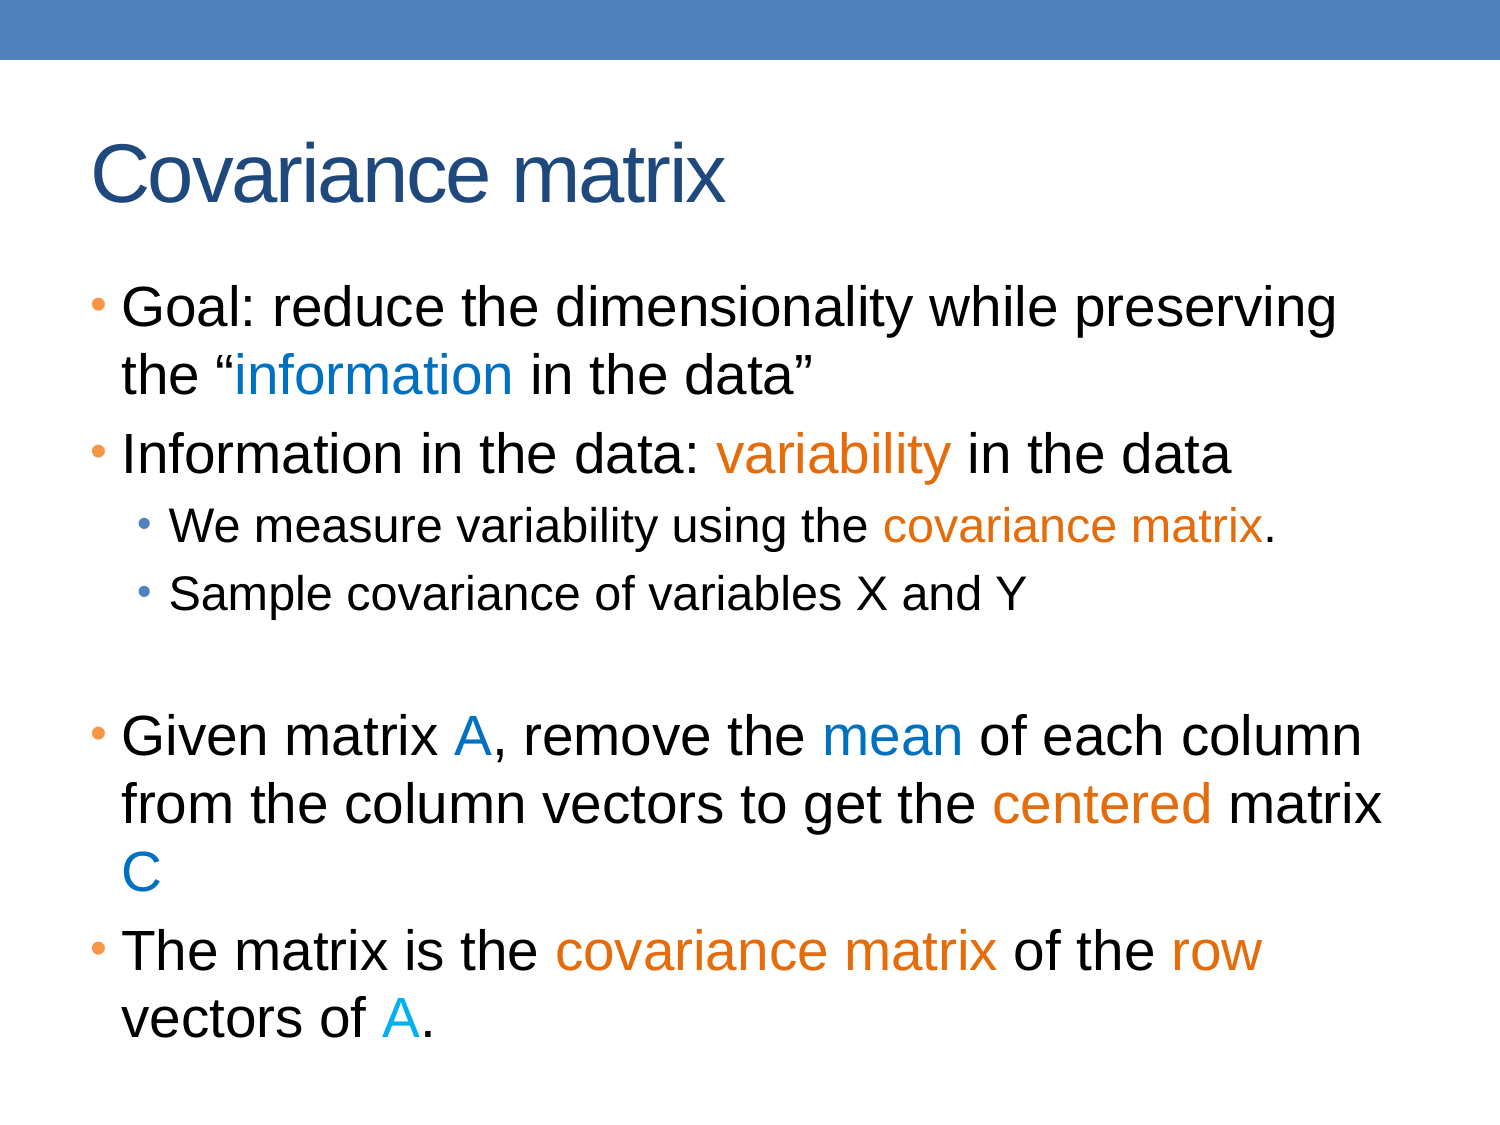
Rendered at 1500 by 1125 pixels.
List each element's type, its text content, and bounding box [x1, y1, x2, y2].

title Covariance matrix [75, 87, 1425, 250]
